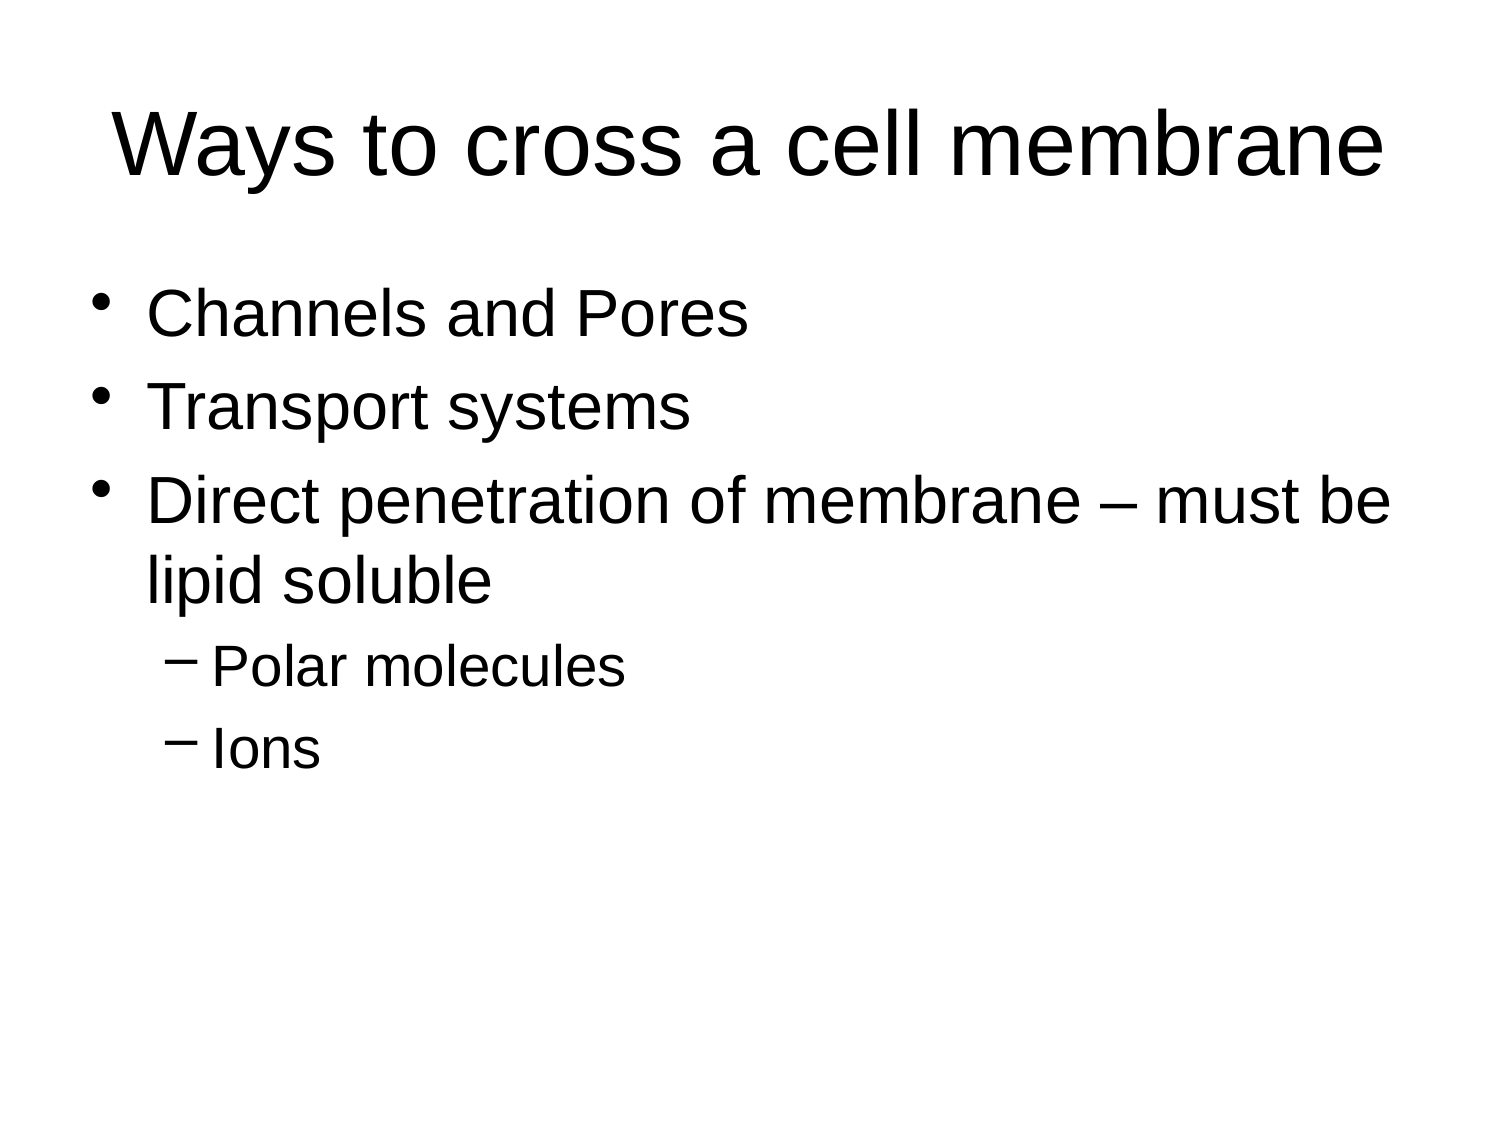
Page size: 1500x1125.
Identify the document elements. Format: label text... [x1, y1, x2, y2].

list Channels and Pores Transport systems Direct penetration of membrane – must be lipid soluble Polar molecules Ions [74, 262, 1426, 1006]
title Ways to cross a cell membrane [74, 44, 1426, 233]
